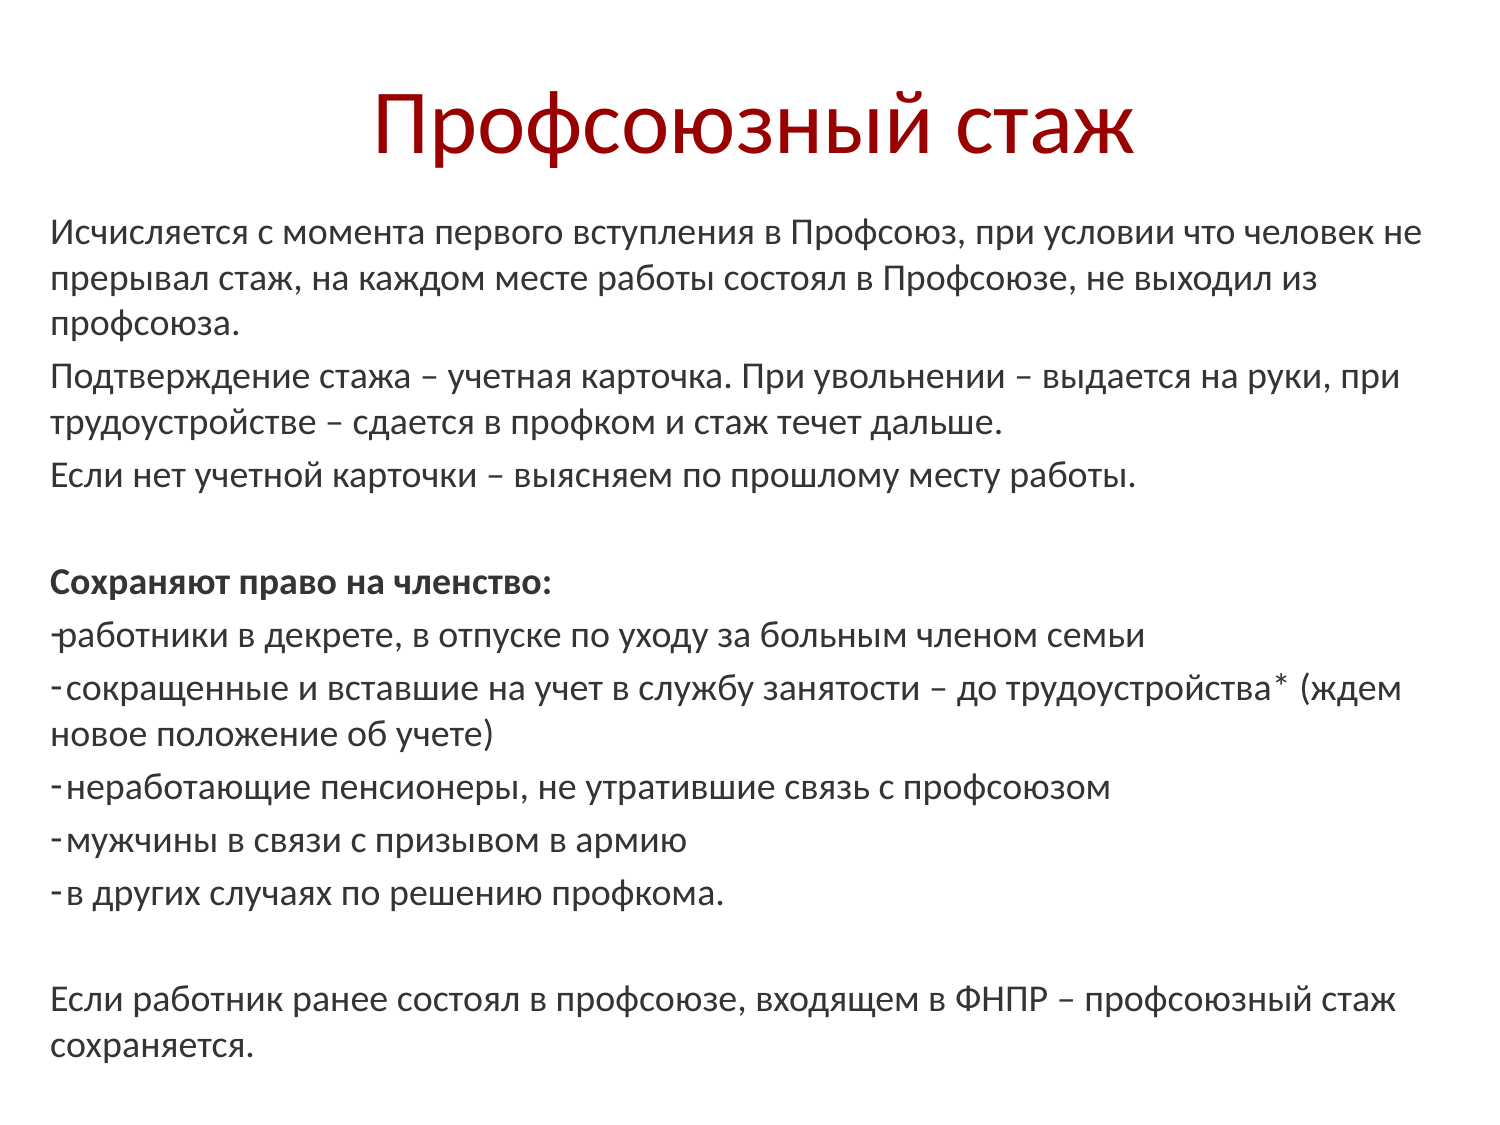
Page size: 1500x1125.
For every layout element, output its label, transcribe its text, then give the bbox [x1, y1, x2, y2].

subtitle Исчисляется с момента первого вступления в Профсоюз, при условии что человек не прерывал стаж, на каждом месте работы состоял в Профсоюзе, не выходил из профсоюза. Подтверждение стажа – учетная карточка. При увольнении – выдается на руки, при трудоустройстве – сдается в профком и стаж течет дальше. Если нет учетной карточки – выясняем по прошлому месту работы. Сохраняют право на членство: работники в декрете, в отпуске по уходу за больным членом семьи сокращенные и вставшие на учет в службу занятости – до трудоустройства* (ждем новое положение об учете) неработающие пенсионеры, не утратившие связь с профсоюзом мужчины в связи с призывом в армию в других случаях по решению профкома. Если работник ранее состоял в профсоюзе, входящем в ФНПР – профсоюзный стаж сохраняется. [35, 199, 1477, 1079]
title Профсоюзный стаж [117, 35, 1393, 199]
